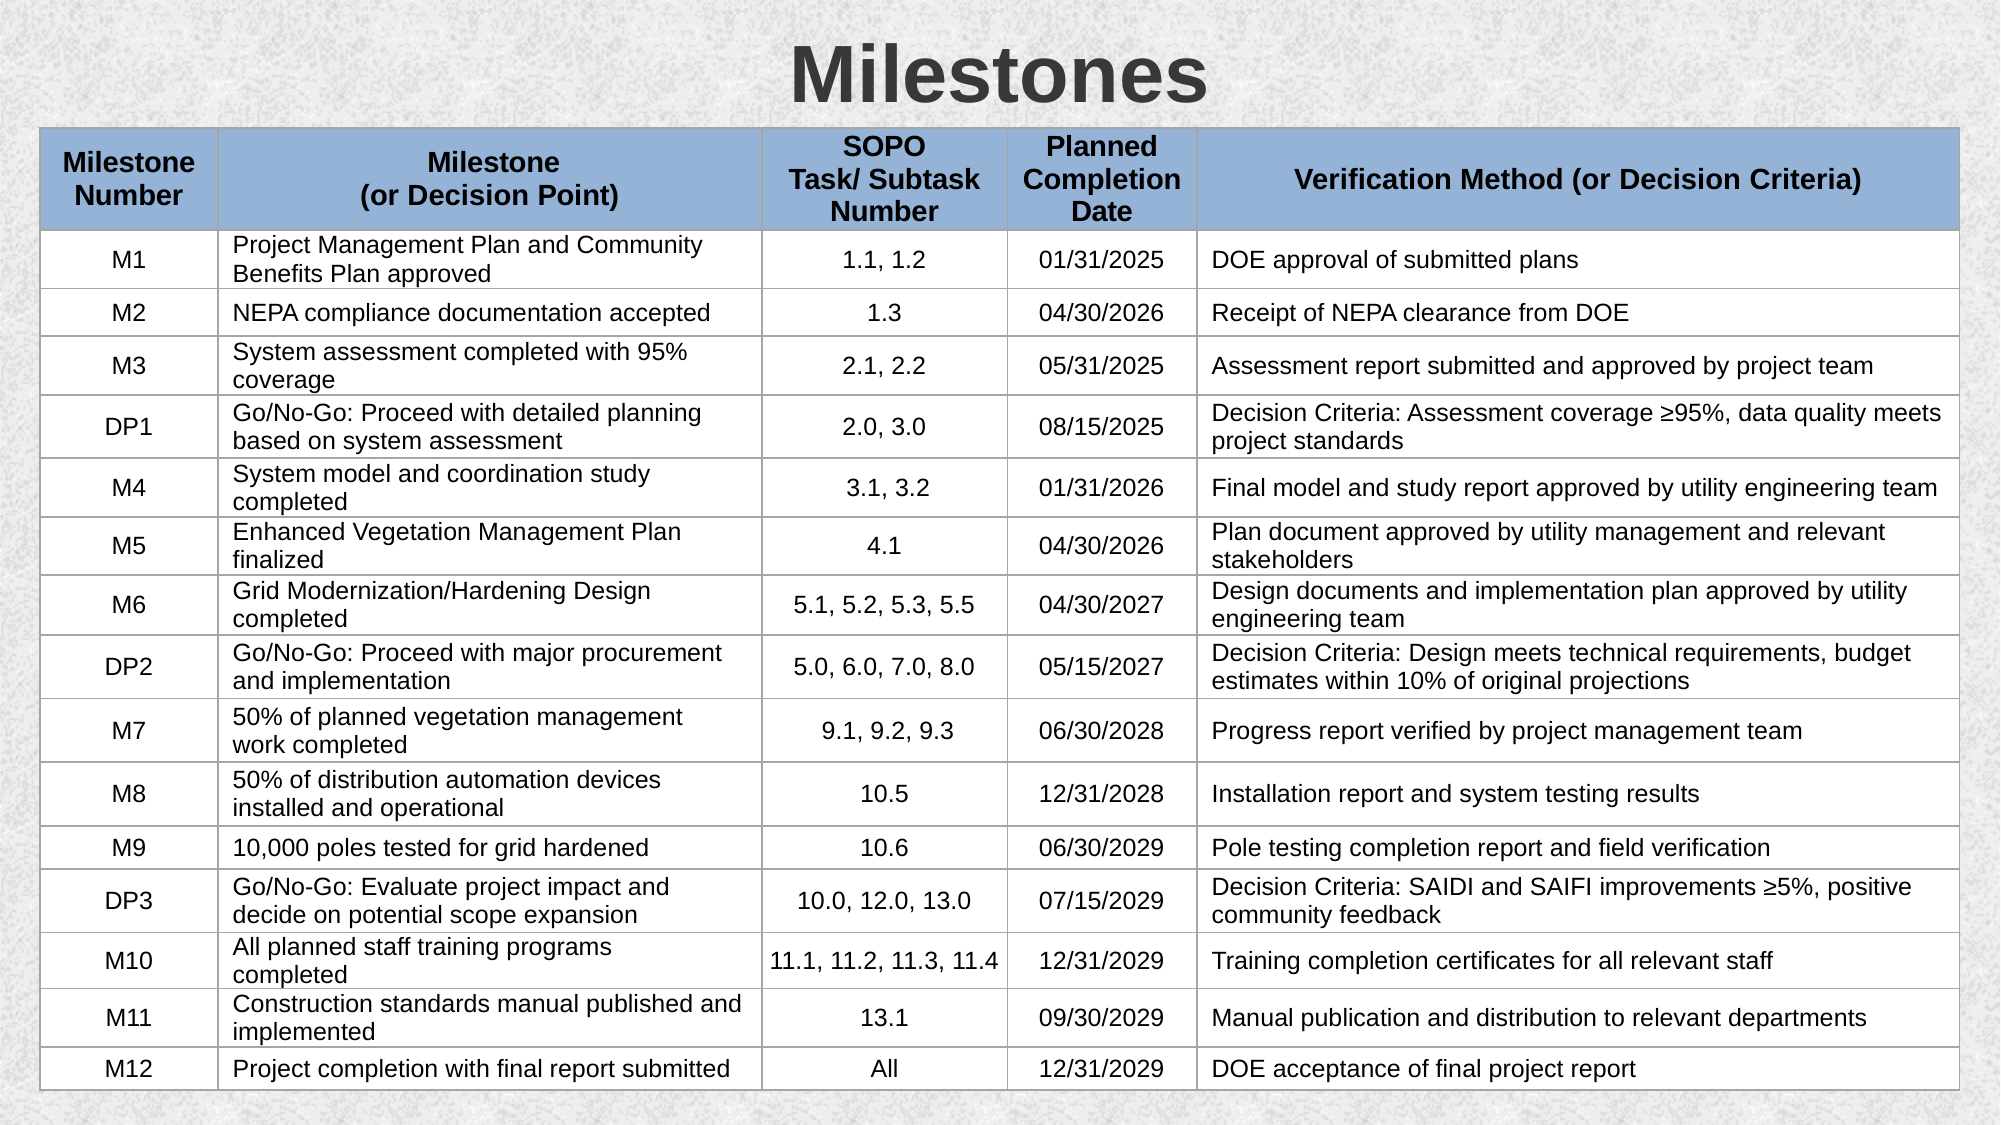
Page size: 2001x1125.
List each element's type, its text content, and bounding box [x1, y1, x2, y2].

table_cell DP2 [41, 636, 217, 698]
table_cell 04/30/2026 [1008, 289, 1196, 335]
table_cell 1.3 [763, 289, 1007, 335]
table_cell 2.0, 3.0 [763, 396, 1007, 457]
table_header SOPO Task/ Subtask Number [763, 129, 1007, 229]
table_cell All [763, 1048, 1007, 1089]
table_cell 12/31/2028 [1008, 763, 1196, 825]
table_cell M8 [41, 763, 217, 825]
table_cell 08/15/2025 [1008, 396, 1196, 457]
table_cell 04/30/2027 [1008, 576, 1196, 634]
table_cell M12 [41, 1048, 217, 1089]
table_cell Construction standards manual published and implemented [219, 989, 761, 1046]
table_cell M11 [41, 989, 217, 1046]
table_cell DP3 [41, 870, 217, 932]
table_cell Decision Criteria: Assessment coverage ≥95%, data quality meets project standards [1198, 396, 1959, 457]
table_cell 12/31/2029 [1008, 933, 1196, 988]
table_cell Go/No-Go: Evaluate project impact and decide on potential scope expansion [219, 870, 761, 932]
table_cell Enhanced Vegetation Management Plan finalized [219, 518, 761, 574]
table_cell All planned staff training programs completed [219, 933, 761, 988]
table_cell Assessment report submitted and approved by project team [1198, 337, 1959, 394]
table_cell Pole testing completion report and field verification [1198, 827, 1959, 868]
table_cell M3 [41, 337, 217, 394]
table_cell 07/15/2029 [1008, 870, 1196, 932]
table_cell 05/31/2025 [1008, 337, 1196, 394]
table_cell System assessment completed with 95% coverage [219, 337, 761, 394]
table_cell M4 [41, 459, 217, 516]
table_cell Decision Criteria: Design meets technical requirements, budget estimates within 10% of original projections [1198, 636, 1959, 698]
table_cell M1 [41, 231, 217, 288]
table_cell DOE approval of submitted plans [1198, 231, 1959, 288]
title Milestones [0, 12, 2000, 128]
table_cell Decision Criteria: SAIDI and SAIFI improvements ≥5%, positive community feedback [1198, 870, 1959, 932]
table_cell 06/30/2029 [1008, 827, 1196, 868]
table_cell M7 [41, 699, 217, 761]
table_cell 05/15/2027 [1008, 636, 1196, 698]
table_cell 09/30/2029 [1008, 989, 1196, 1046]
table_cell M5 [41, 518, 217, 574]
table_cell Design documents and implementation plan approved by utility engineering team [1198, 576, 1959, 634]
table_cell Project completion with final report submitted [219, 1048, 761, 1089]
table_cell 9.1, 9.2, 9.3 [763, 699, 1007, 761]
table_cell 13.1 [763, 989, 1007, 1046]
table_cell 01/31/2025 [1008, 231, 1196, 288]
table_cell M9 [41, 827, 217, 868]
table_cell NEPA compliance documentation accepted [219, 289, 761, 335]
table_cell Progress report verified by project management team [1198, 699, 1959, 761]
table_cell 5.0, 6.0, 7.0, 8.0 [763, 636, 1007, 698]
table_cell 50% of distribution automation devices installed and operational [219, 763, 761, 825]
table_cell M6 [41, 576, 217, 634]
table_cell 10.0, 12.0, 13.0 [763, 870, 1007, 932]
table_header Planned Completion Date [1008, 129, 1196, 229]
table_cell DP1 [41, 396, 217, 457]
table_cell M10 [41, 933, 217, 988]
picture [0, 0, 2001, 1125]
table_cell 50% of planned vegetation management work completed [219, 699, 761, 761]
table_cell 5.1, 5.2, 5.3, 5.5 [763, 576, 1007, 634]
table_header Milestone (or Decision Point) [219, 129, 761, 229]
table_header Milestone Number [41, 129, 217, 229]
table_header Verification Method (or Decision Criteria) [1198, 129, 1959, 229]
table_cell 11.1, 11.2, 11.3, 11.4 [763, 933, 1007, 988]
table_cell Final model and study report approved by utility engineering team [1198, 459, 1959, 516]
table_cell Plan document approved by utility management and relevant stakeholders [1198, 518, 1959, 574]
table_cell Training completion certificates for all relevant staff [1198, 933, 1959, 988]
table_cell Go/No-Go: Proceed with major procurement and implementation [219, 636, 761, 698]
table_cell 10.6 [763, 827, 1007, 868]
table_cell DOE acceptance of final project report [1198, 1048, 1959, 1089]
table_cell 12/31/2029 [1008, 1048, 1196, 1089]
table_cell 06/30/2028 [1008, 699, 1196, 761]
table_cell M2 [41, 289, 217, 335]
table_cell 01/31/2026 [1008, 459, 1196, 516]
table_cell Receipt of NEPA clearance from DOE [1198, 289, 1959, 335]
table_cell Manual publication and distribution to relevant departments [1198, 989, 1959, 1046]
table_cell 2.1, 2.2 [763, 337, 1007, 394]
table_cell Grid Modernization/Hardening Design completed [219, 576, 761, 634]
table_cell Go/No-Go: Proceed with detailed planning based on system assessment [219, 396, 761, 457]
table_cell 4.1 [763, 518, 1007, 574]
table_cell Installation report and system testing results [1198, 763, 1959, 825]
table_cell 04/30/2026 [1008, 518, 1196, 574]
table_cell System model and coordination study completed [219, 459, 761, 516]
table_cell Project Management Plan and Community Benefits Plan approved [219, 231, 761, 288]
table_cell 3.1, 3.2 [763, 459, 1007, 516]
table_cell 10,000 poles tested for grid hardened [219, 827, 761, 868]
table_cell 10.5 [763, 763, 1007, 825]
table_cell 1.1, 1.2 [763, 231, 1007, 288]
